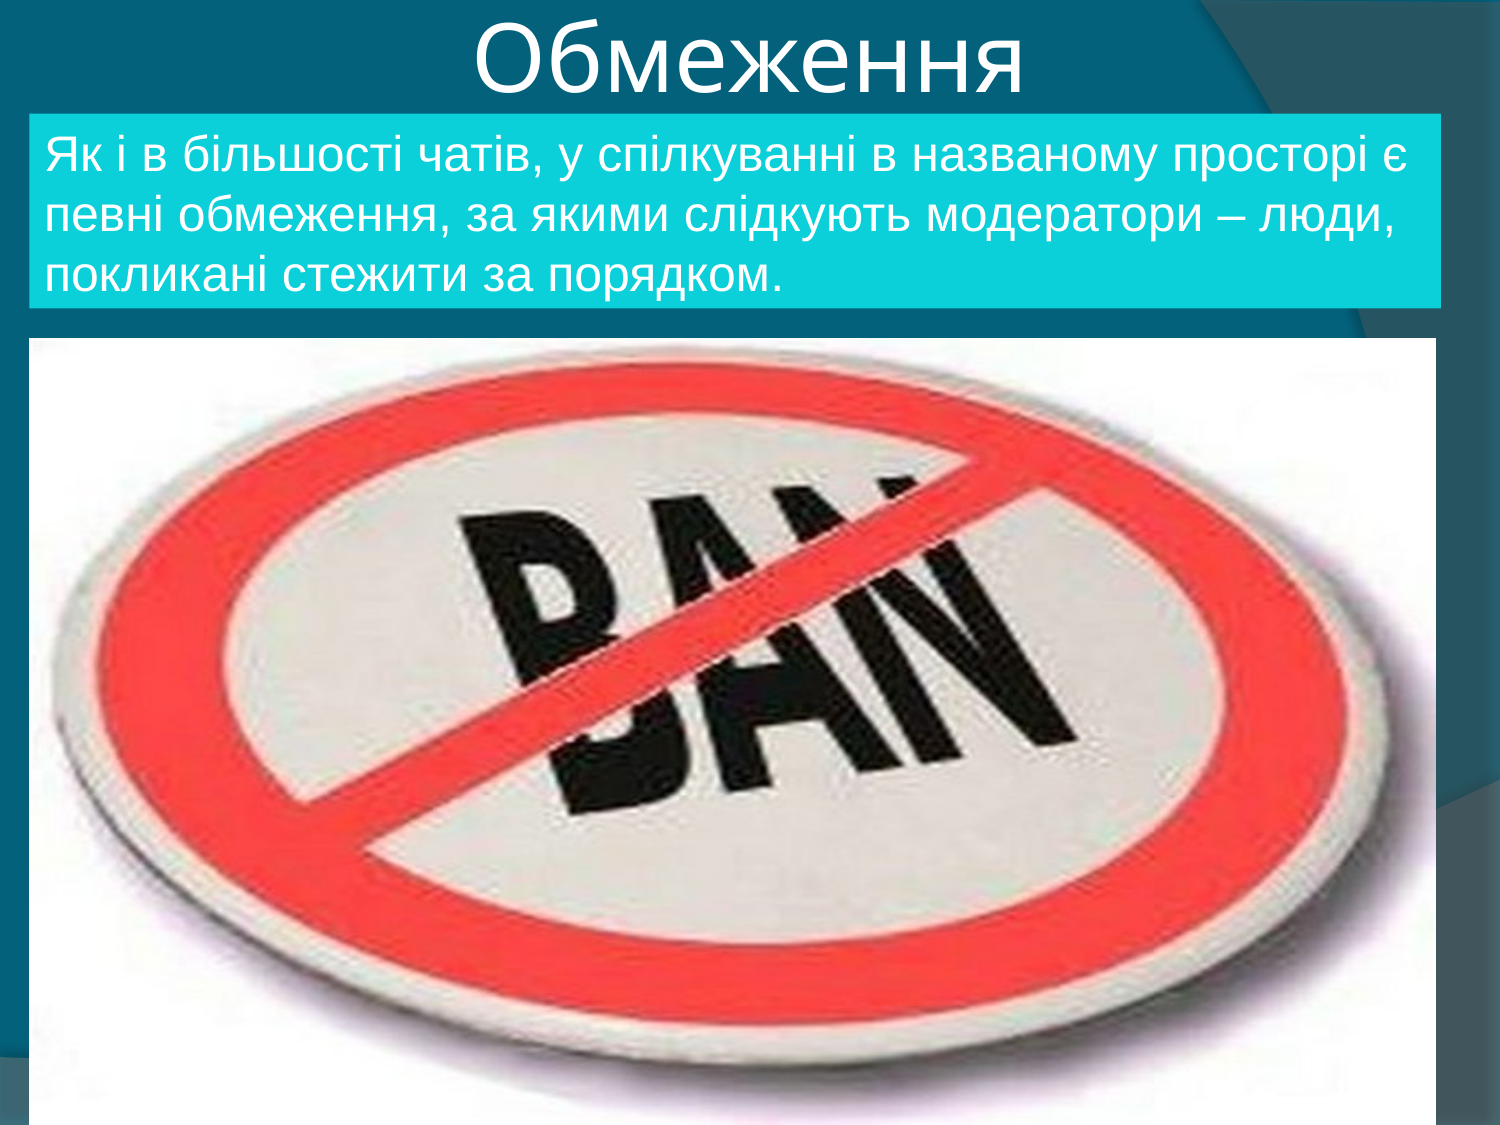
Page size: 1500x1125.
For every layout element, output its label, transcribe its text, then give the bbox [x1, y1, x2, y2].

picture [29, 337, 1436, 1125]
text_box Як і в більшості чатів, у спілкуванні в названому просторі є певні обмеження, за якими слідкують модератори – люди, покликані стежити за порядком. [29, 113, 1441, 309]
title Обмеження [0, 0, 1500, 148]
